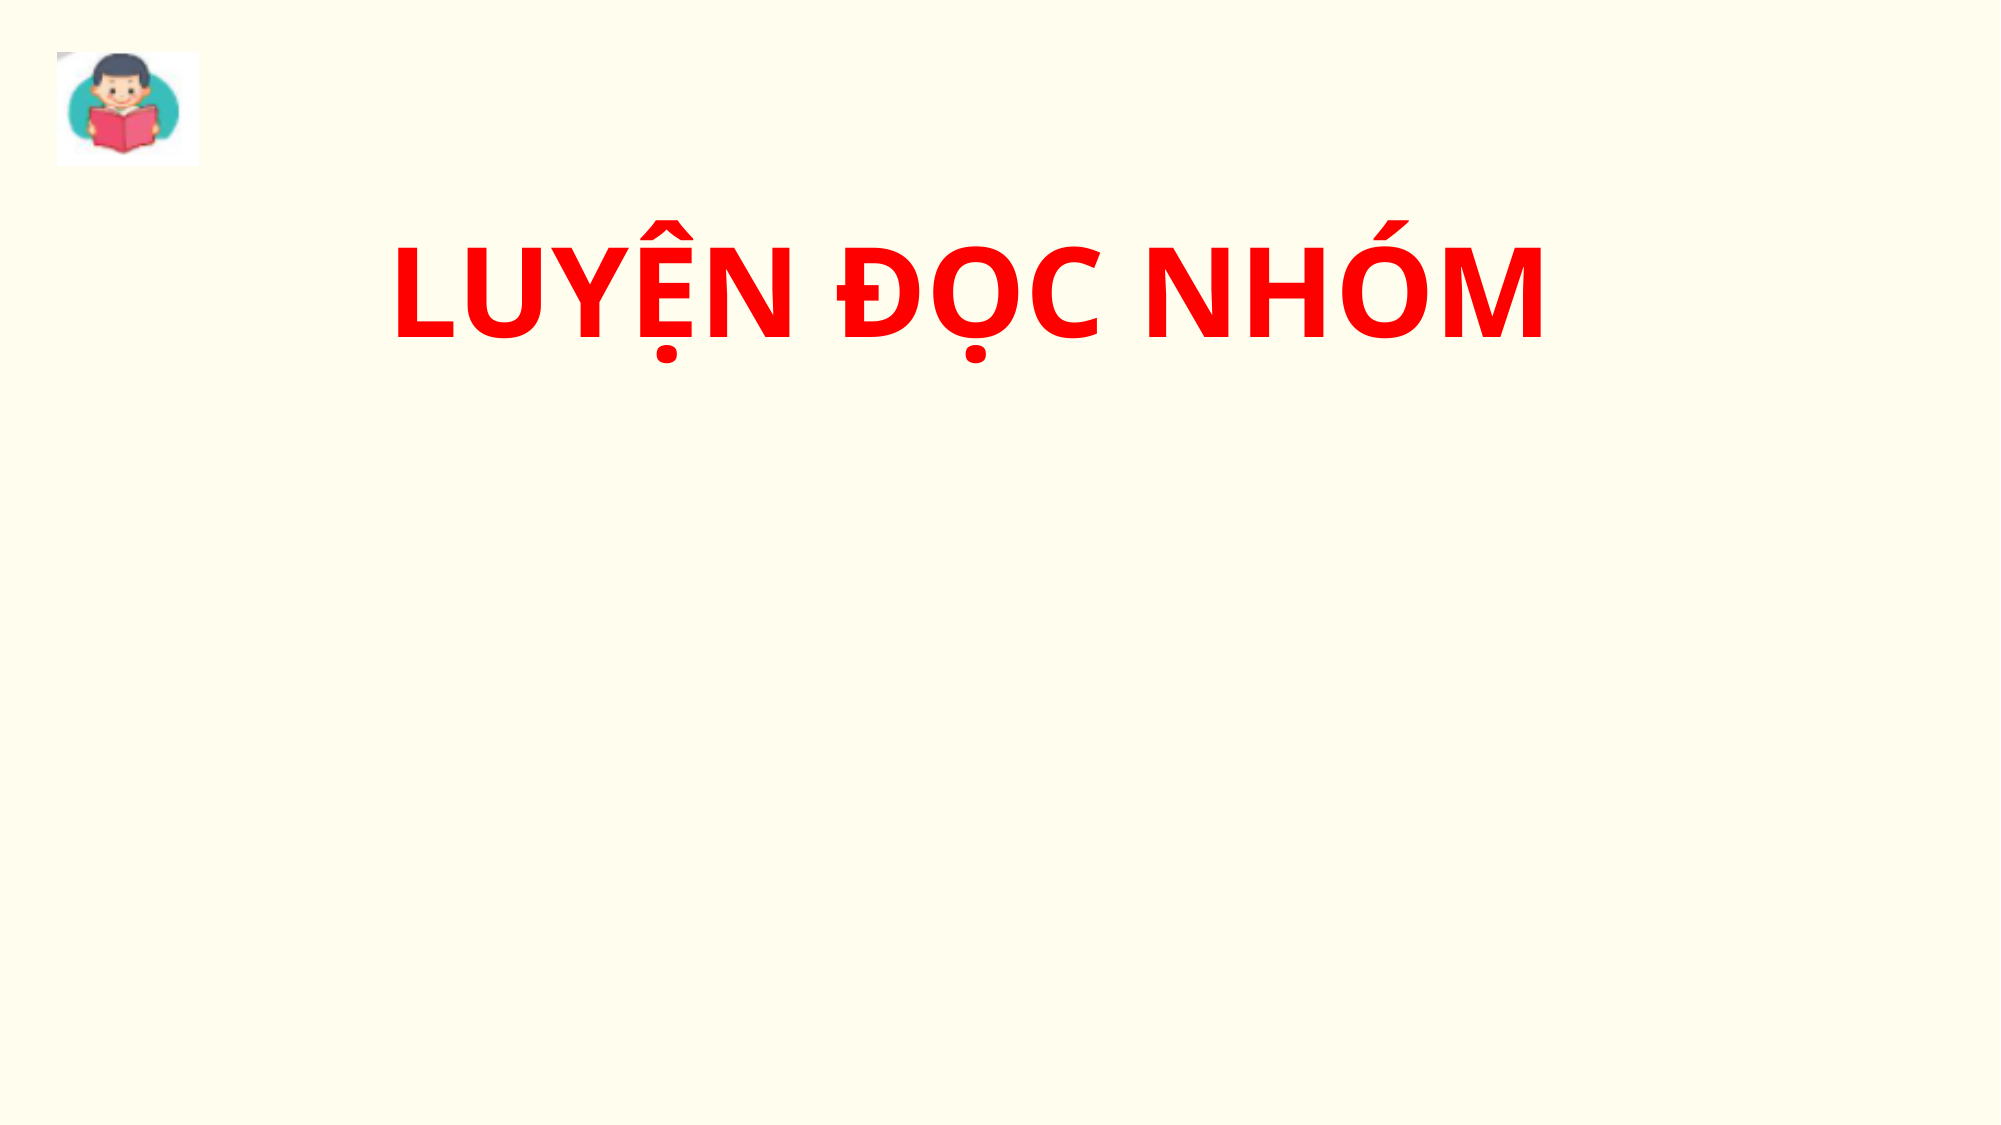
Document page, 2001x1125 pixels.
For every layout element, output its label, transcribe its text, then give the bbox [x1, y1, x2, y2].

text_box LUYỆN ĐỌC NHÓM [19, 204, 1922, 370]
picture [57, 52, 199, 166]
